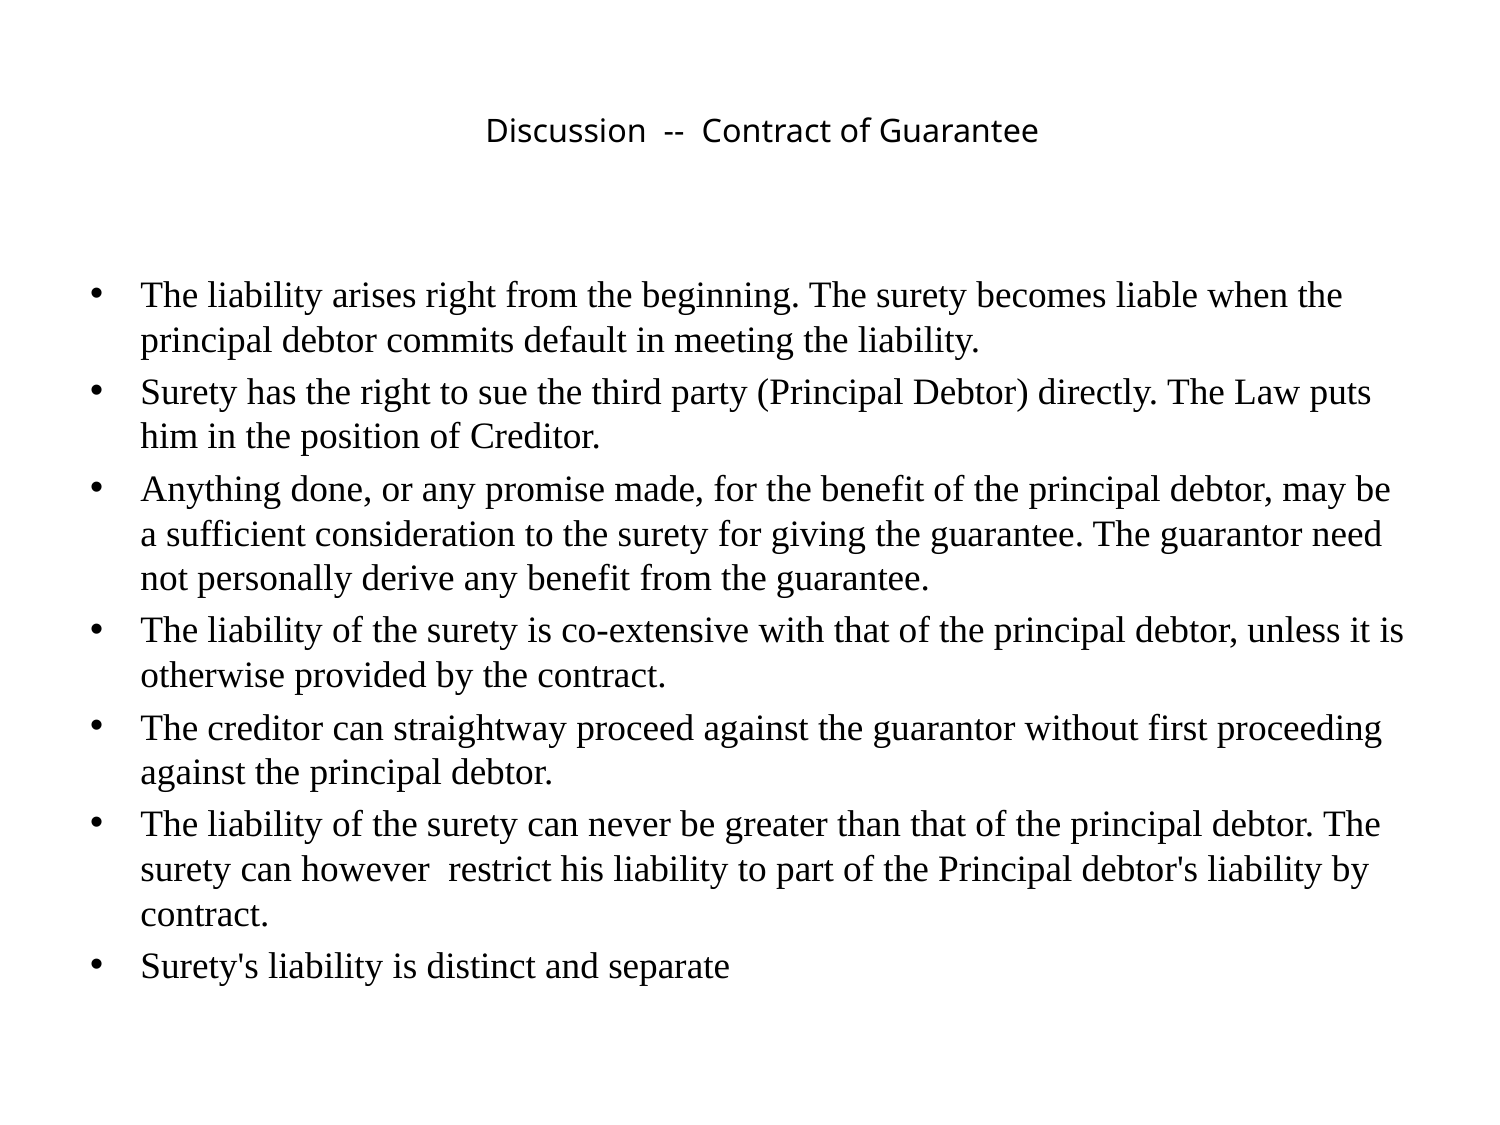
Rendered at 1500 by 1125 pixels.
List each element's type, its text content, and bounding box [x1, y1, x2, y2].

title Discussion -- Contract of Guarantee [87, 24, 1438, 213]
list The liability arises right from the beginning. The surety becomes liable when the principal debtor commits default in meeting the liability. Surety has the right to sue the third party (Principal Debtor) directly. The Law puts him in the position of Creditor. Anything done, or any promise made, for the benefit of the principal debtor, may be a sufficient consideration to the surety for giving the guarantee. The guarantor need not personally derive any benefit from the guarantee. The liability of the surety is co-extensive with that of the principal debtor, unless it is otherwise provided by the contract. The creditor can straightway proceed against the guarantor without first proceeding against the principal debtor. The liability of the surety can never be greater than that of the principal debtor. The surety can however restrict his liability to part of the Principal debtor's liability by contract. Surety's liability is distinct and separate [75, 262, 1425, 1005]
